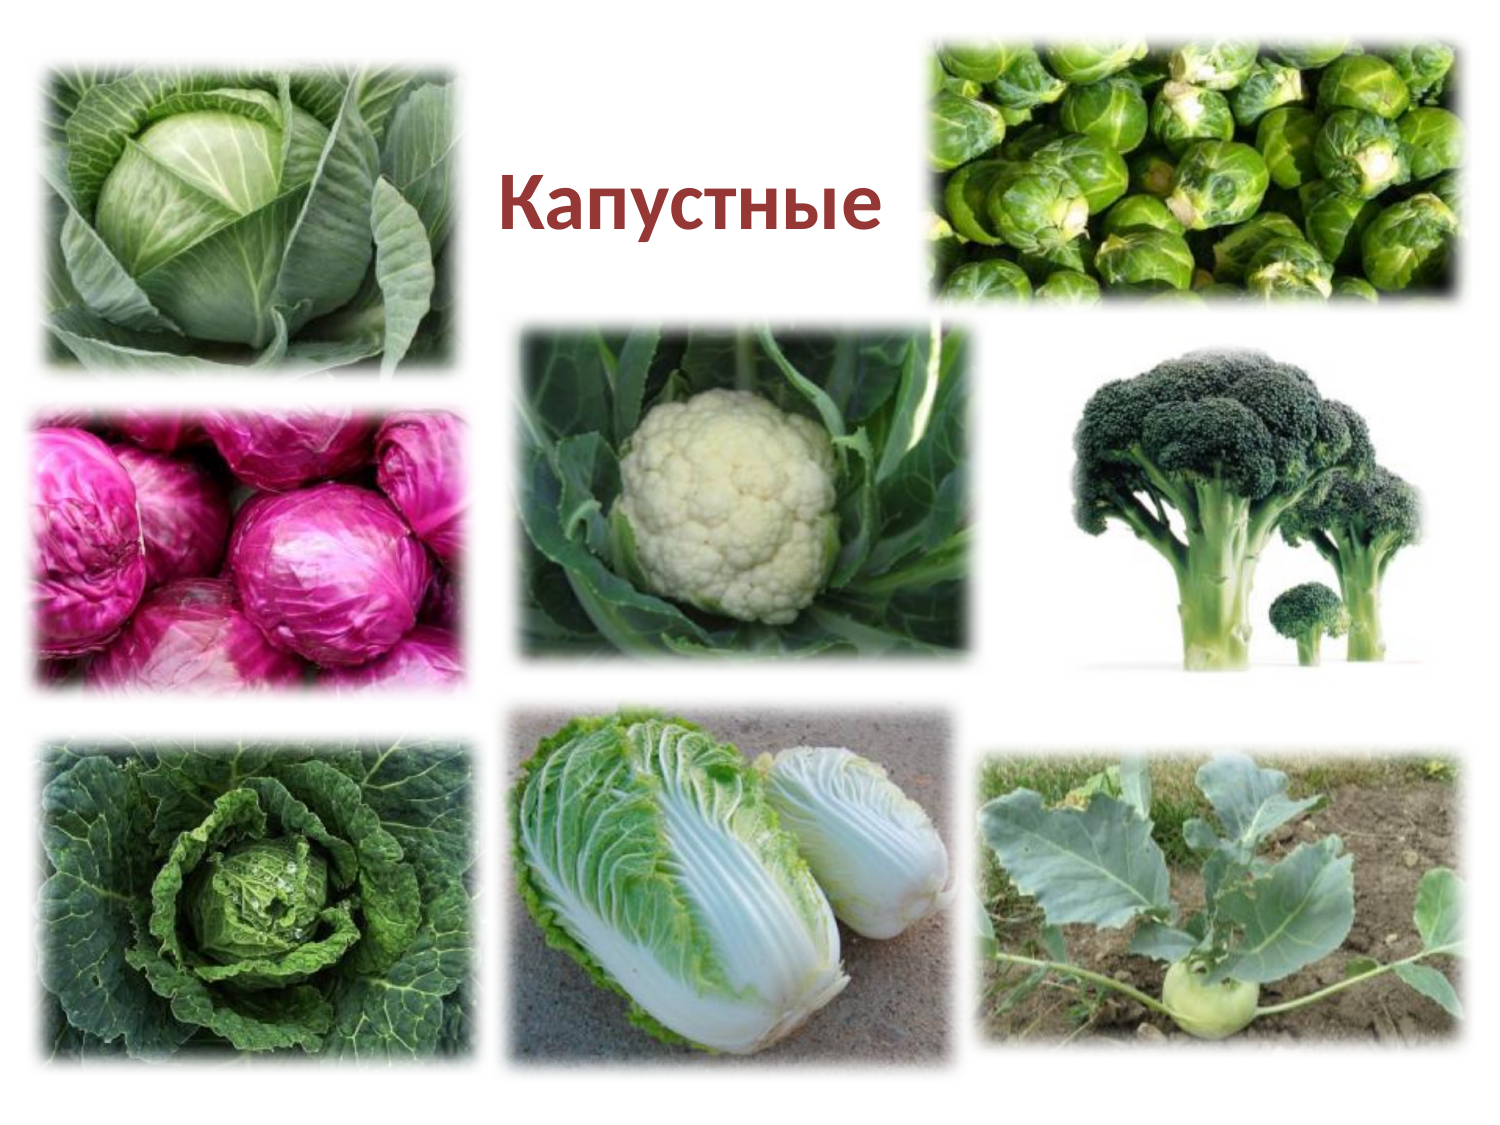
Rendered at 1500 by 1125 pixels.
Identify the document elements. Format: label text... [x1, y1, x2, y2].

picture [1056, 337, 1434, 689]
picture [18, 396, 479, 705]
picture [25, 692, 1477, 1083]
picture [501, 30, 1474, 676]
picture [29, 54, 472, 386]
title Капустные [478, 101, 904, 291]
